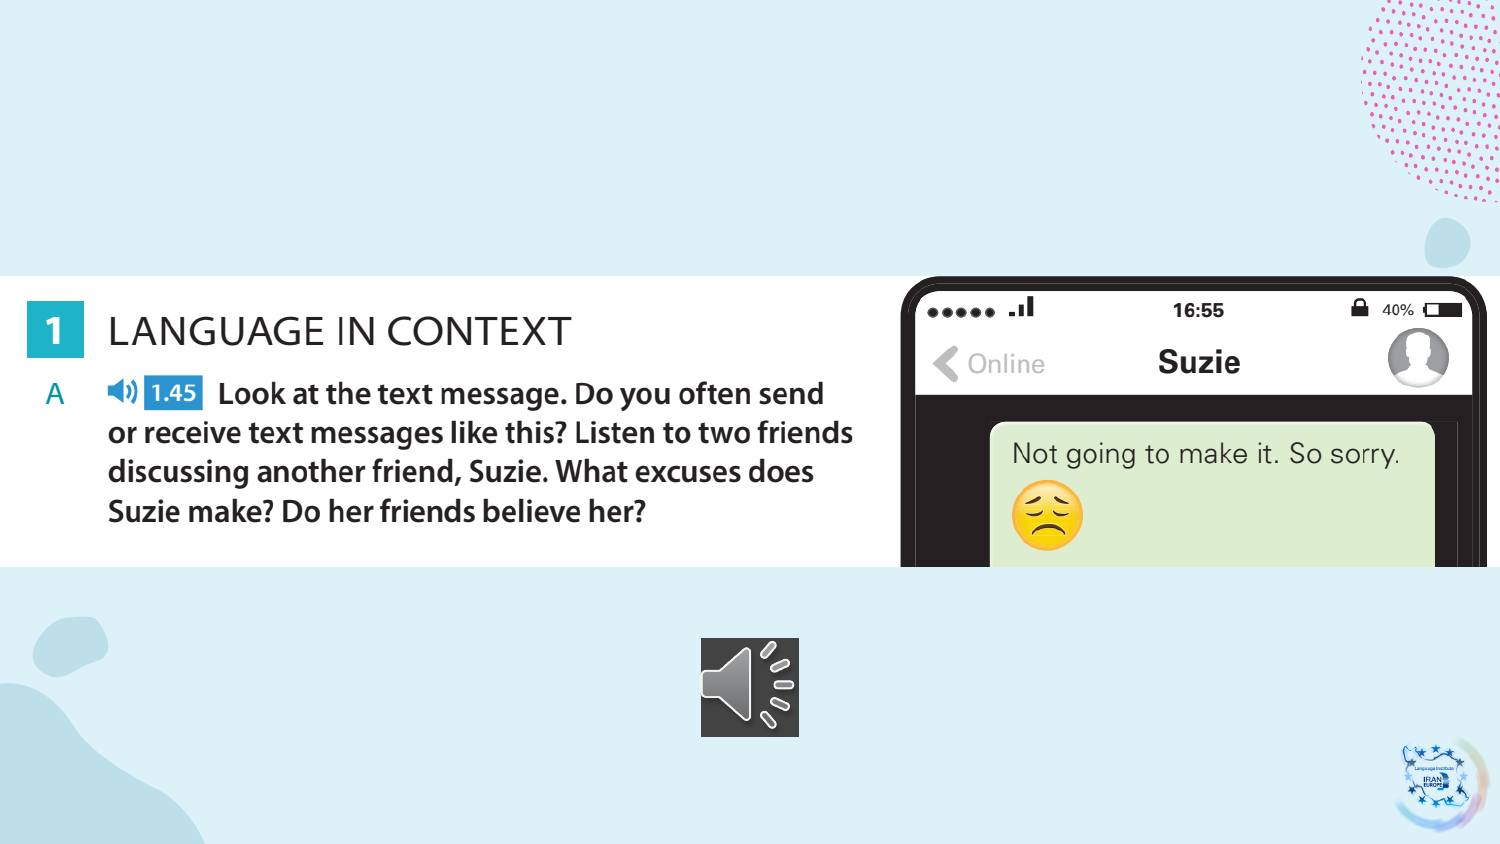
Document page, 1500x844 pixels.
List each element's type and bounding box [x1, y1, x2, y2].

picture [1389, 733, 1494, 835]
picture [0, 276, 1500, 568]
picture [699, 637, 801, 738]
